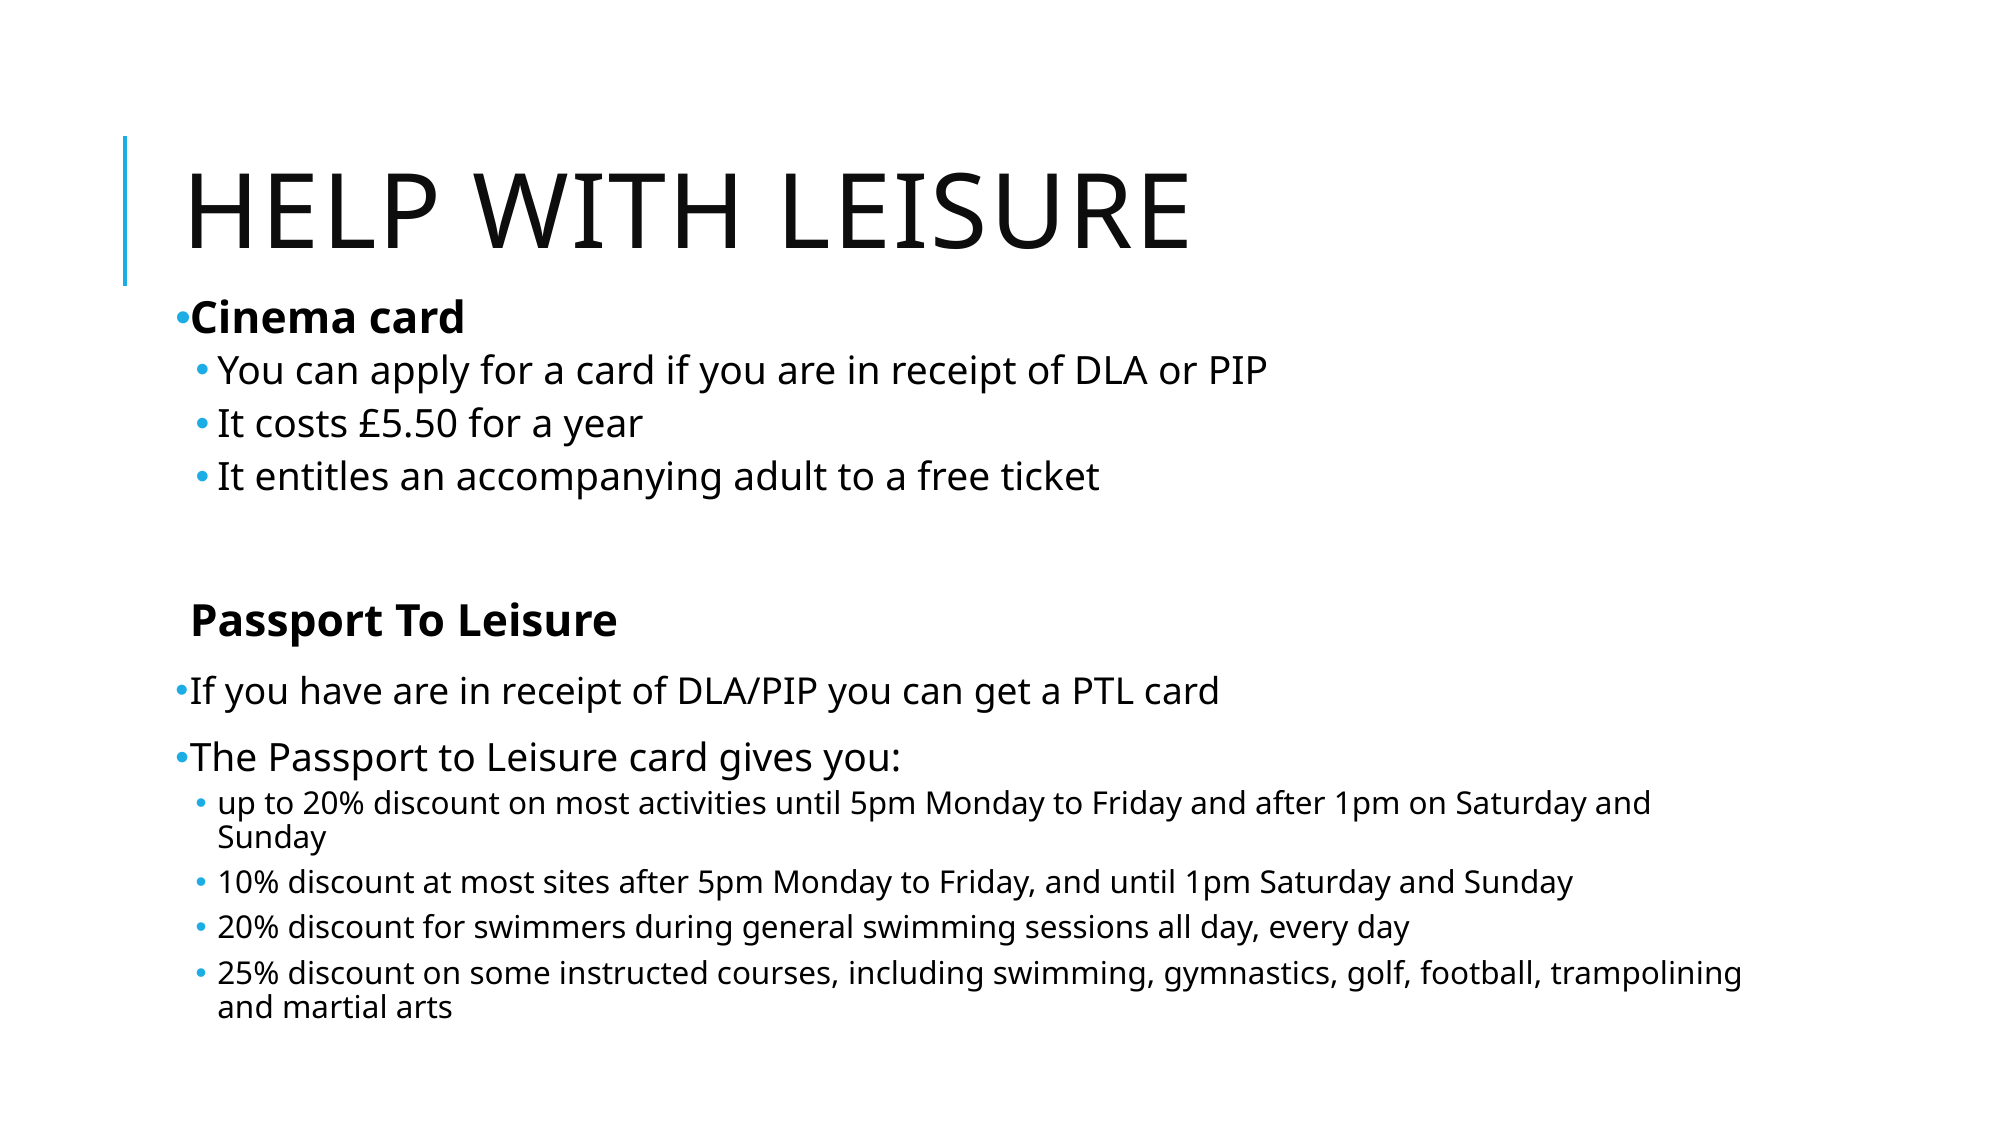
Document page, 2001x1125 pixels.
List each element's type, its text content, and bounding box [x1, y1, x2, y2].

title Help with leisure [168, 96, 1763, 287]
list Cinema card You can apply for a card if you are in receipt of DLA or PIP It costs £5.50 for a year It entitles an accompanying adult to a free ticket Passport To Leisure If you have are in receipt of DLA/PIP you can get a PTL card The Passport to Leisure card gives you: up to 20% discount on most activities until 5pm Monday to Friday and after 1pm on Saturday and Sunday 10% discount at most sites after 5pm Monday to Friday, and until 1pm Saturday and Sunday 20% discount for swimmers during general swimming sessions all day, every day 25% discount on some instructed courses, including swimming, gymnastics, golf, football, trampolining and martial arts [168, 287, 1763, 1035]
